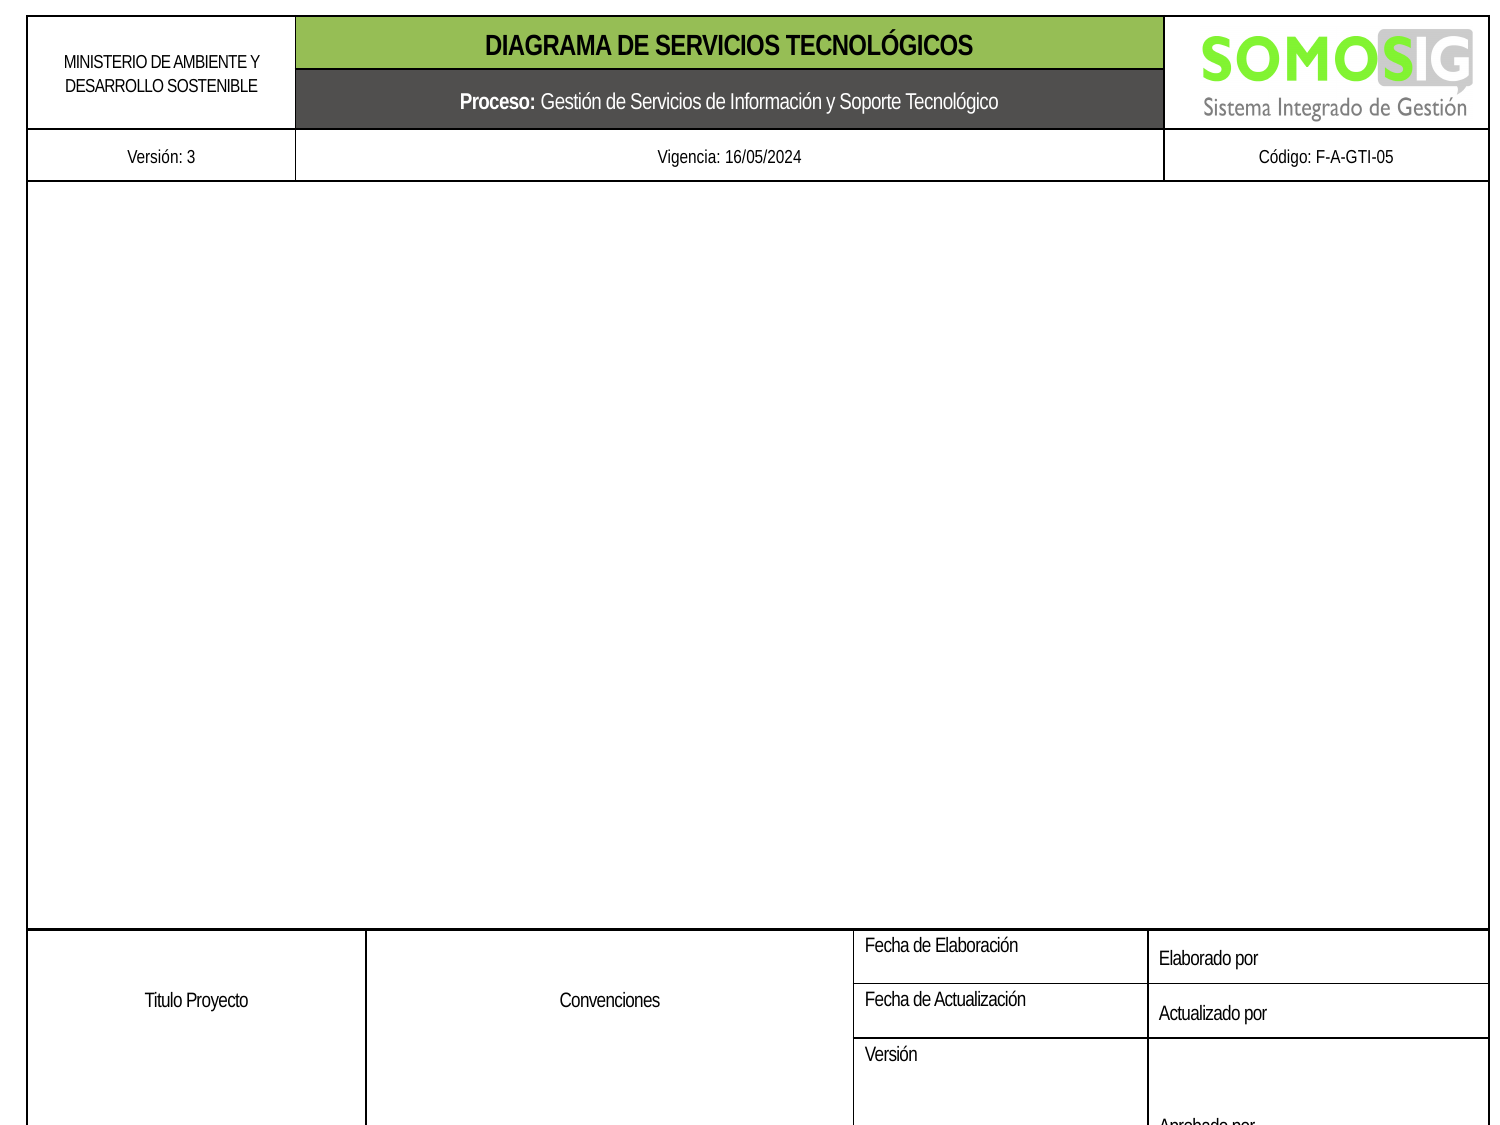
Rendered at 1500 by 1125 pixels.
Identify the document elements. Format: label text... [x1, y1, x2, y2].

text_box [26, 180, 1490, 929]
table_header MINISTERIO DE AMBIENTE Y DESARROLLO SOSTENIBLE [28, 17, 295, 128]
table_header [1165, 17, 1488, 128]
table_cell Versión [854, 1039, 1147, 1125]
table_cell Fecha de Actualización [854, 984, 1147, 1037]
table_cell Proceso: Gestión de Servicios de Información y Soporte Tecnológico [296, 70, 1163, 128]
table_header Convenciones [367, 930, 853, 1125]
table_cell Actualizado por [1149, 984, 1488, 1037]
table_header DIAGRAMA DE SERVICIOS TECNOLÓGICOS [296, 17, 1163, 68]
table_header Fecha de Elaboración [854, 930, 1147, 983]
picture [1200, 26, 1473, 123]
table_cell Aprobado por [1149, 1039, 1488, 1125]
table_cell Versión: 3 [28, 130, 295, 180]
table_cell Código: F-A-GTI-05 [1165, 130, 1488, 180]
table_cell Vigencia: 16/05/2024 [296, 130, 1163, 180]
table_header Titulo Proyecto [28, 930, 365, 1125]
table_header Elaborado por [1149, 930, 1488, 983]
